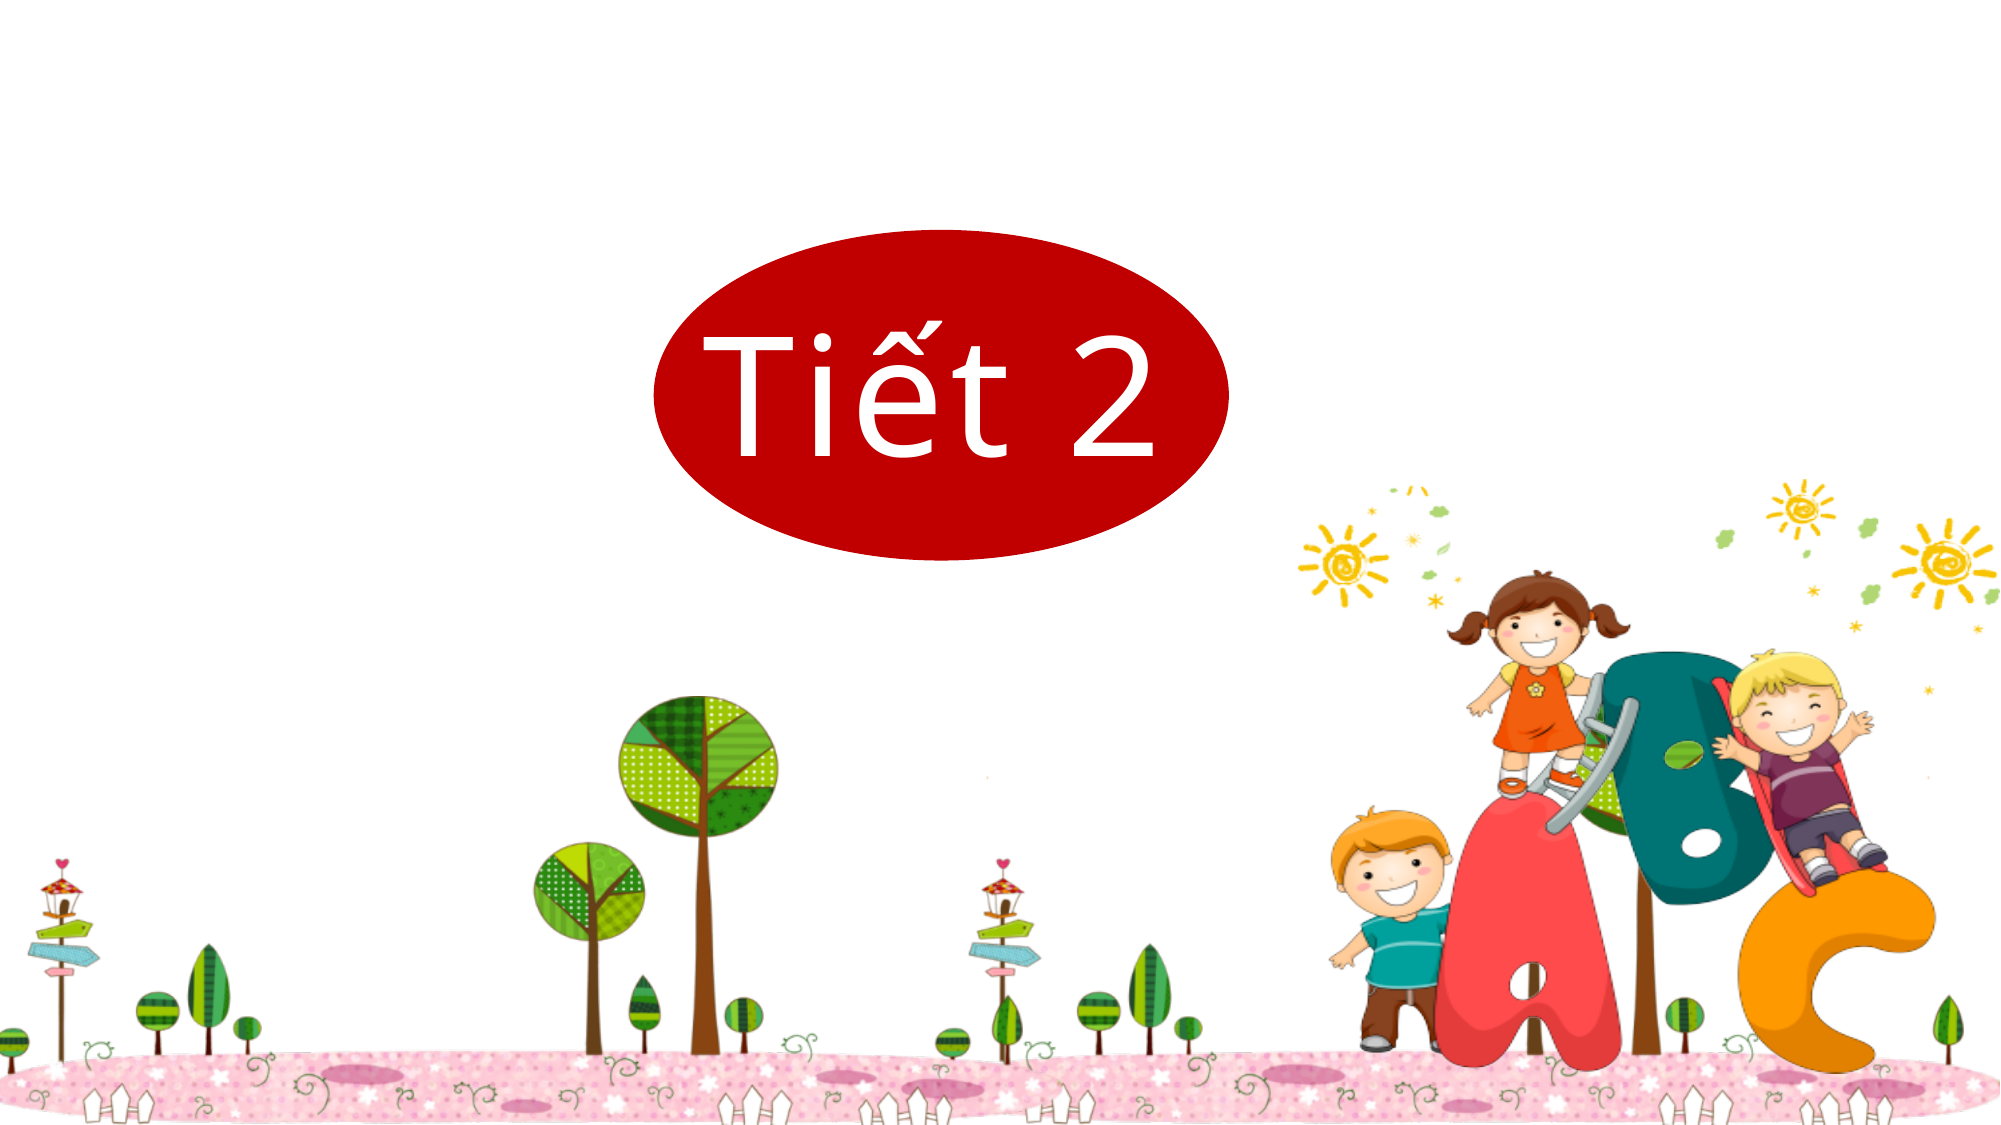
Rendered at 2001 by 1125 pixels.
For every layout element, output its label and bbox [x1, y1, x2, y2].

text_box [0, 479, 2000, 1125]
text_box [653, 229, 1229, 479]
